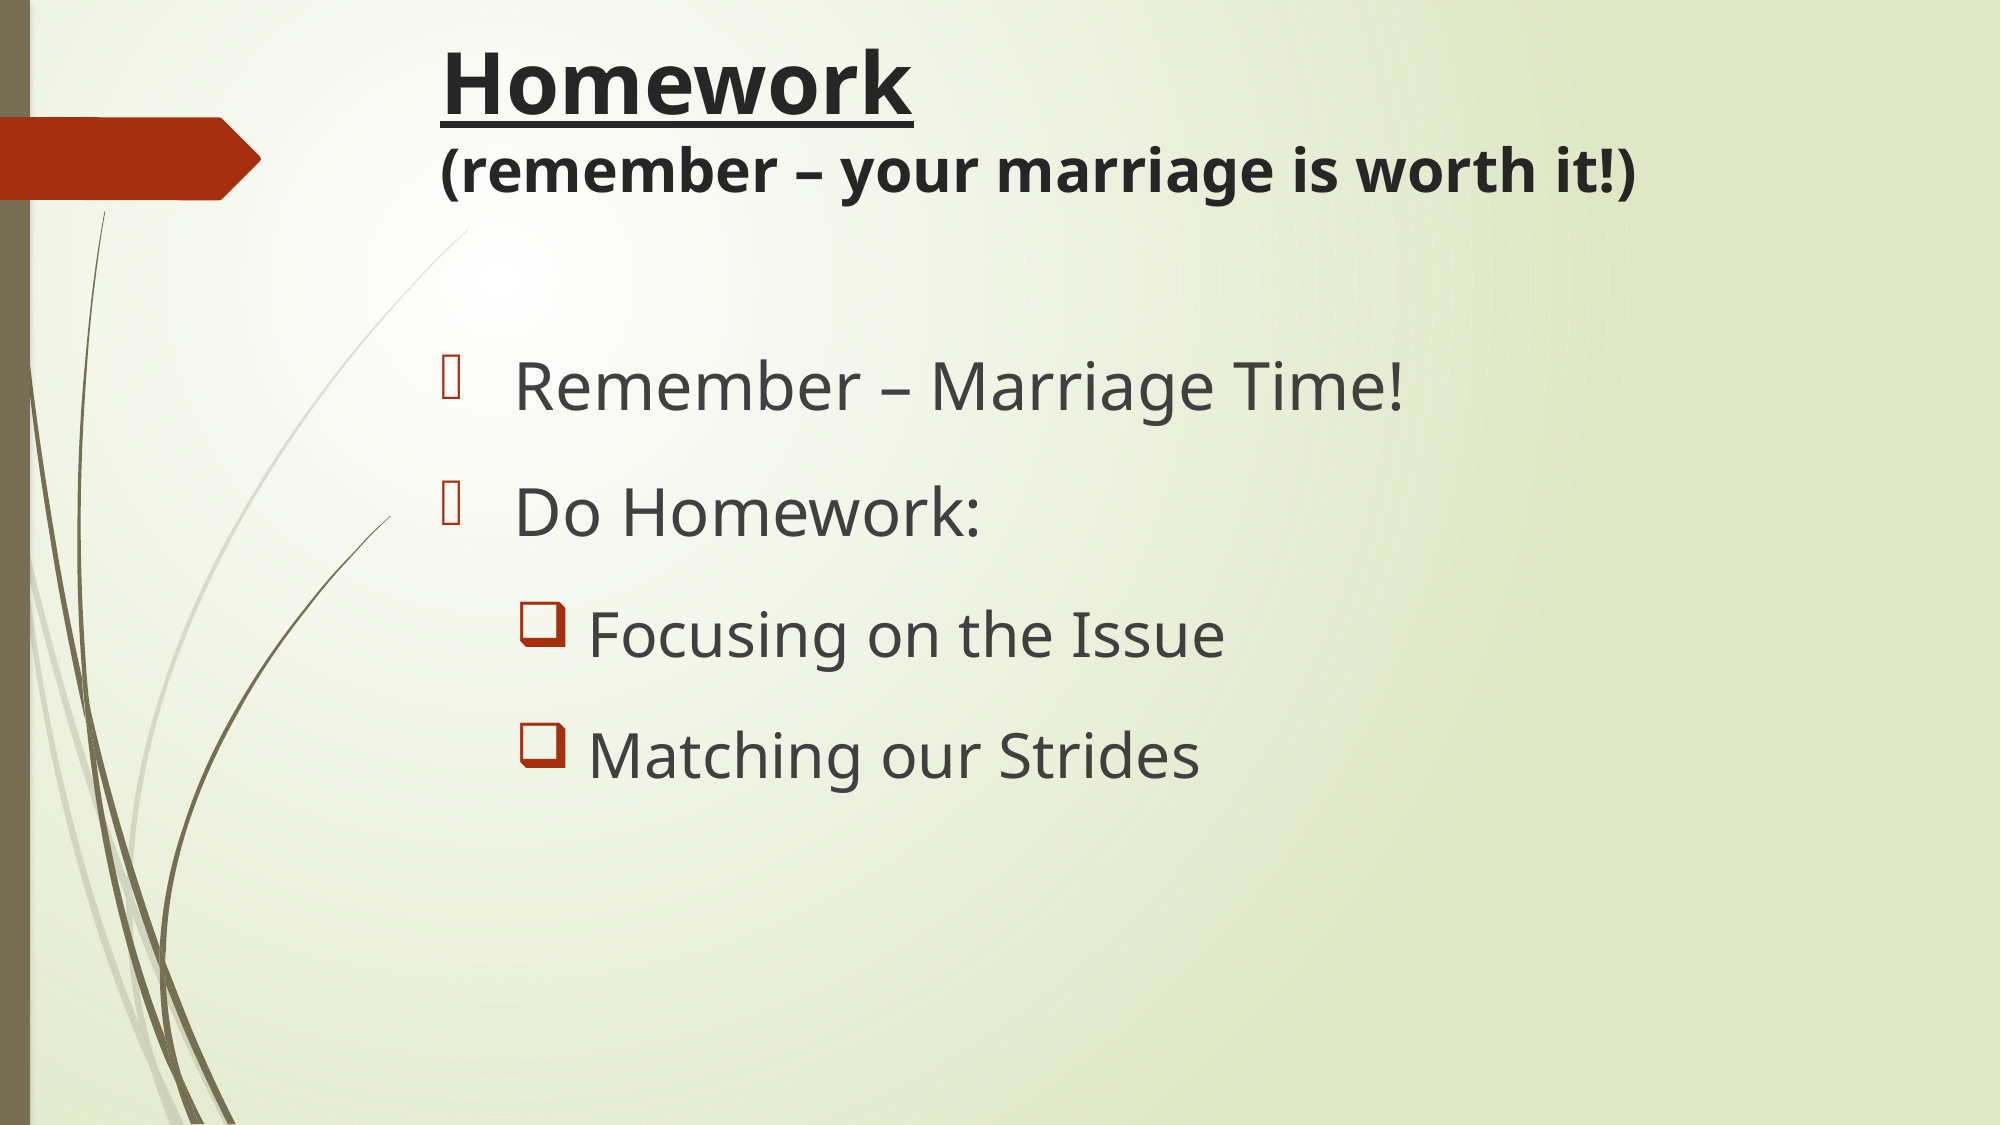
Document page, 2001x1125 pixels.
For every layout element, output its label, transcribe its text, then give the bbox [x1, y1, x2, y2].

title Homework (remember – your marriage is worth it!) [425, 21, 1888, 214]
list Remember – Marriage Time! Do Homework: Focusing on the Issue Matching our Strides [425, 336, 1718, 927]
